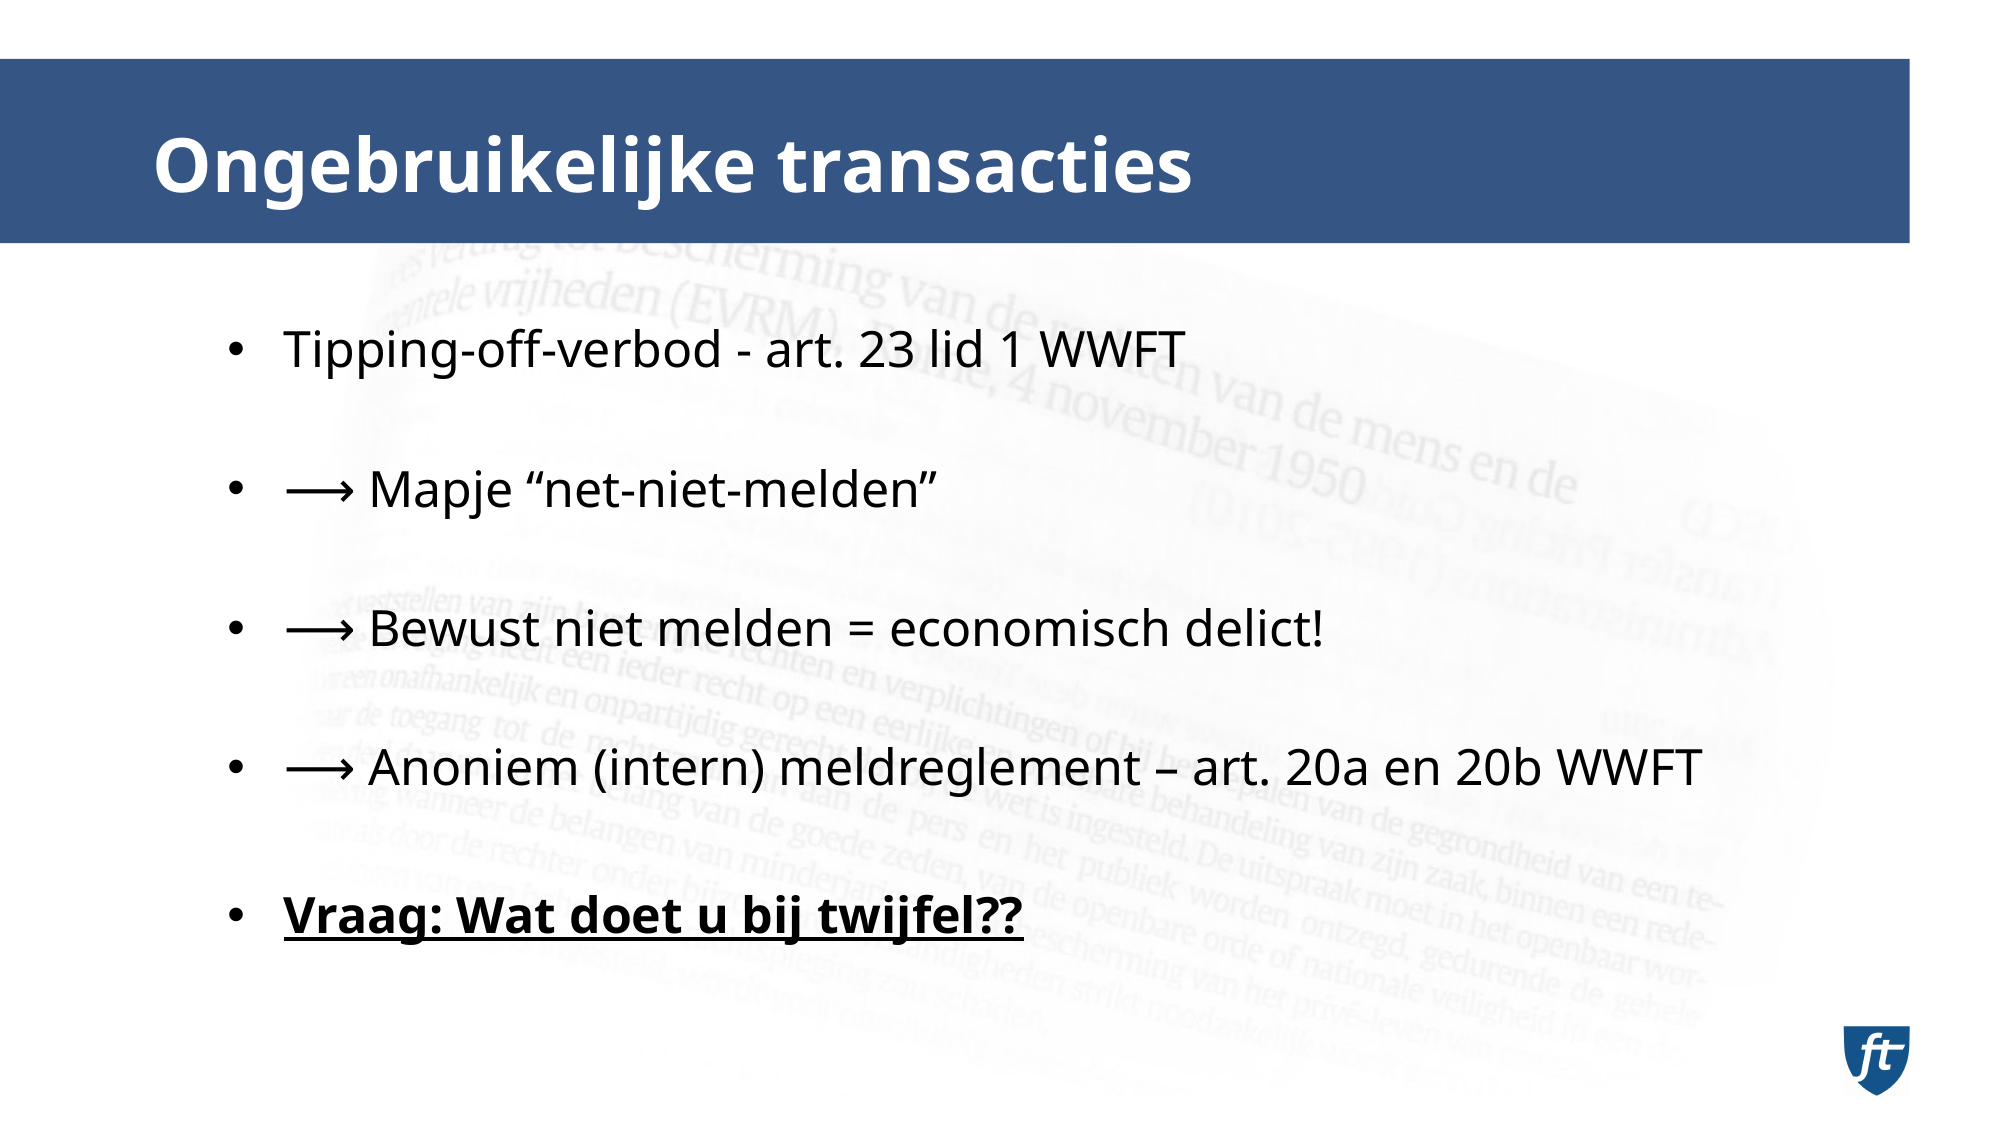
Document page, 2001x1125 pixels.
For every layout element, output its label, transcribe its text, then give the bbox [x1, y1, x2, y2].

list Tipping-off-verbod - art. 23 lid 1 WWFT ⟶ Mapje “net-niet-melden” ⟶ Bewust niet melden = economisch delict! ⟶ Anoniem (intern) meldreglement – art. 20a en 20b WWFT Vraag: Wat doet u bij twijfel?? [137, 317, 1863, 1125]
title Ongebruikelijke transacties [137, 59, 1863, 278]
picture [78, 29, 1922, 1096]
